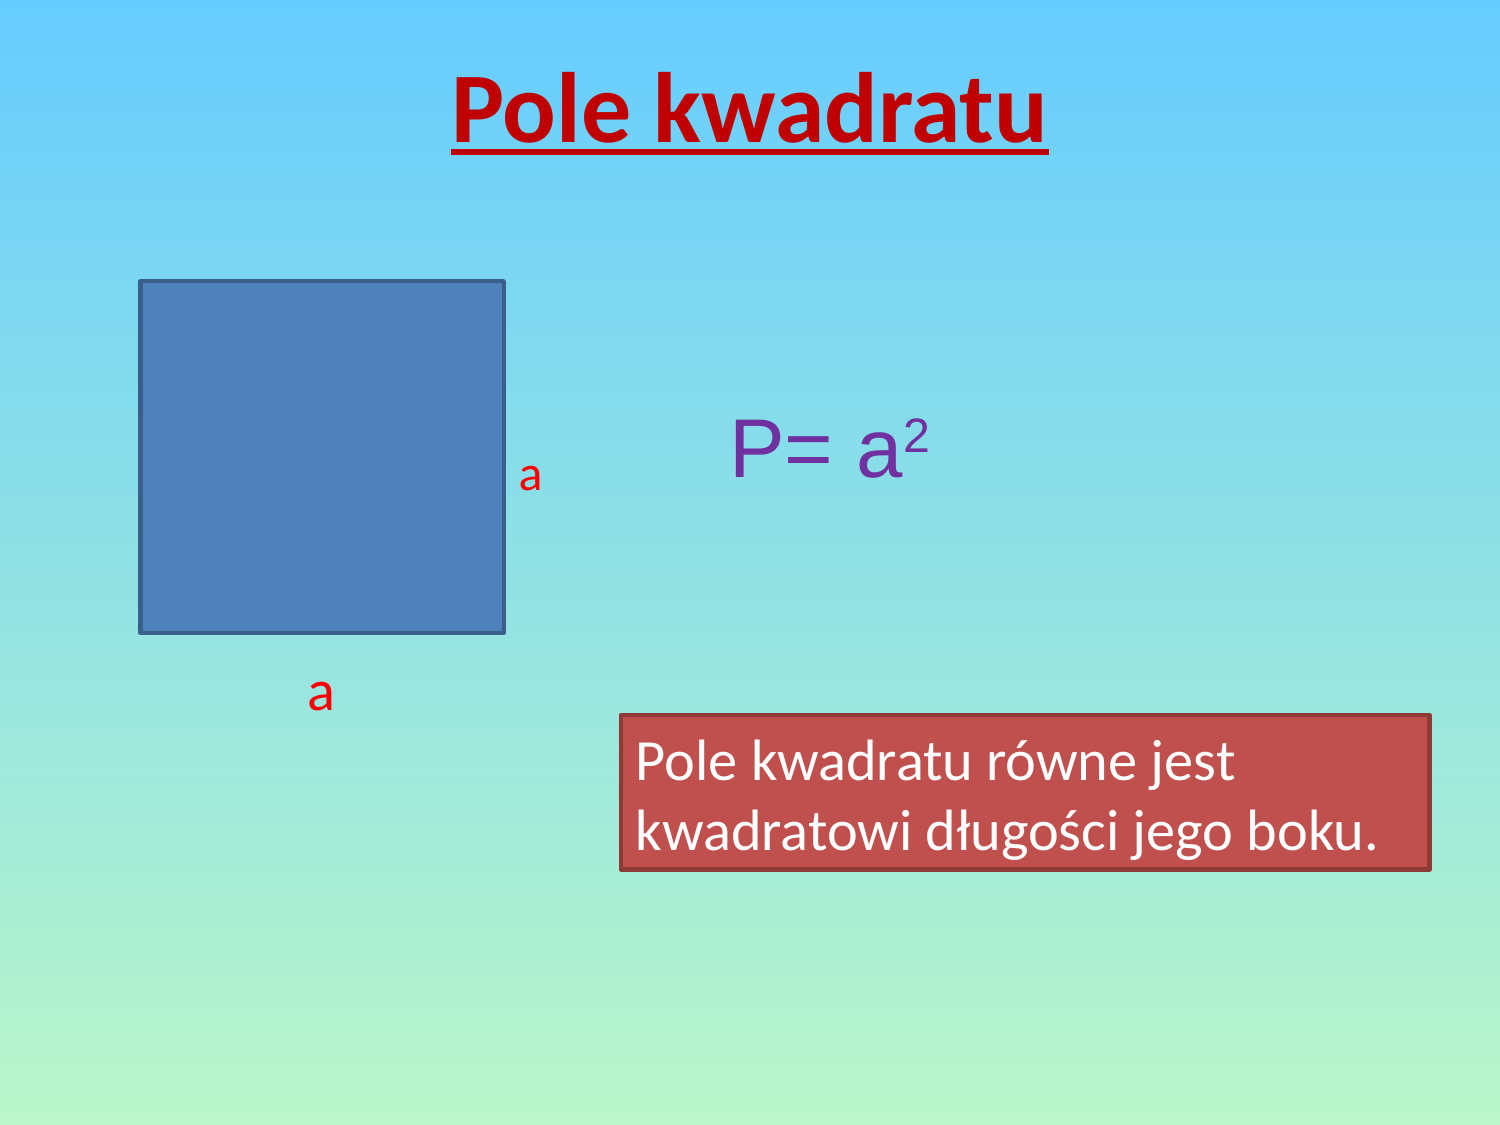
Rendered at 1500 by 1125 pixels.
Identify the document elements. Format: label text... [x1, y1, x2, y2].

text_box Pole kwadratu równe jest kwadratowi długości jego boku. [619, 713, 1432, 872]
text_box a [292, 644, 364, 730]
text_box P= a2 [714, 386, 1407, 502]
text_box [138, 279, 506, 635]
text_box Pole kwadratu [0, 35, 1500, 170]
text_box a [503, 433, 586, 509]
